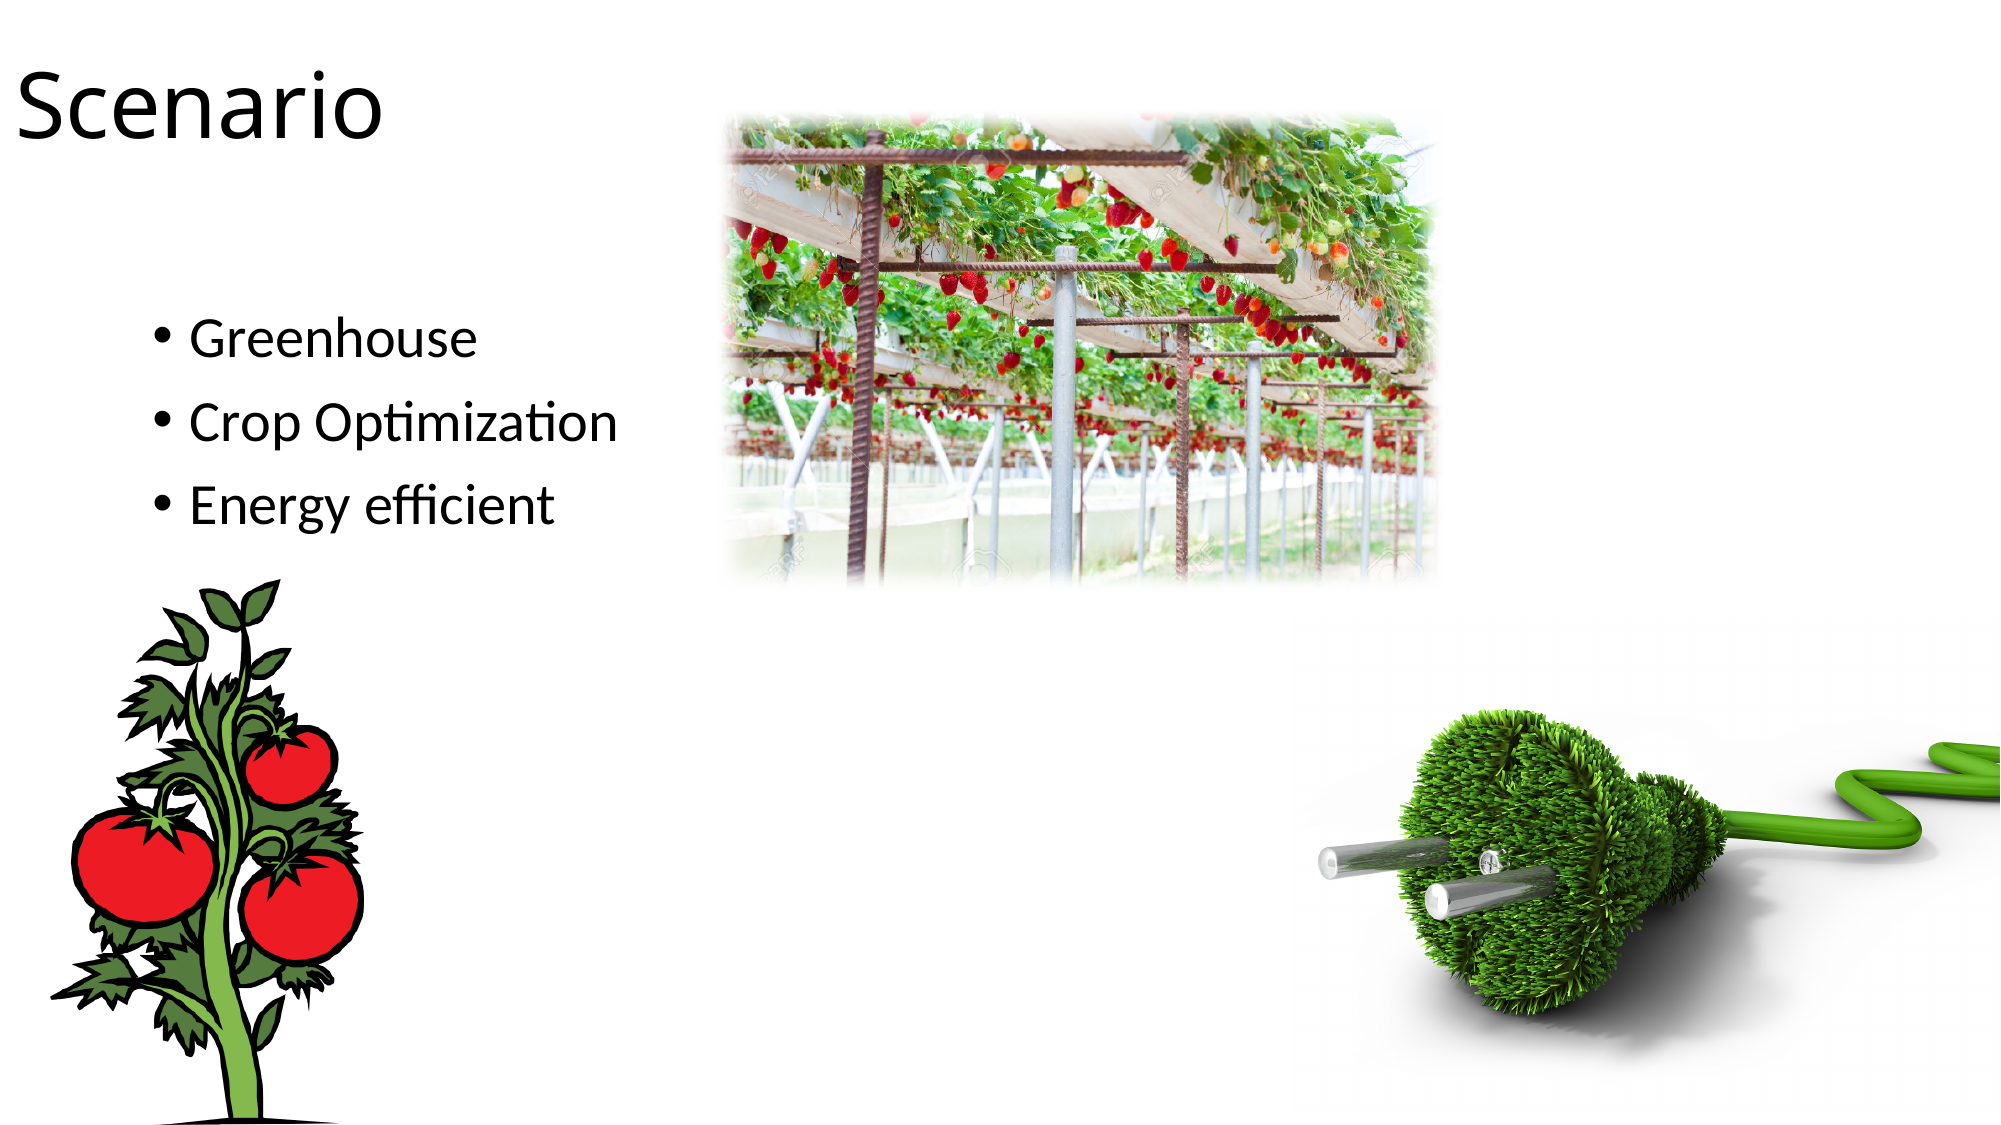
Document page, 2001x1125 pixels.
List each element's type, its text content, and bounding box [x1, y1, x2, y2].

title Scenario [0, 0, 1725, 218]
list Greenhouse Crop Optimization Energy efficient [137, 299, 1863, 1014]
picture [50, 579, 364, 1125]
picture [1292, 609, 2000, 1112]
picture [716, 108, 1444, 592]
